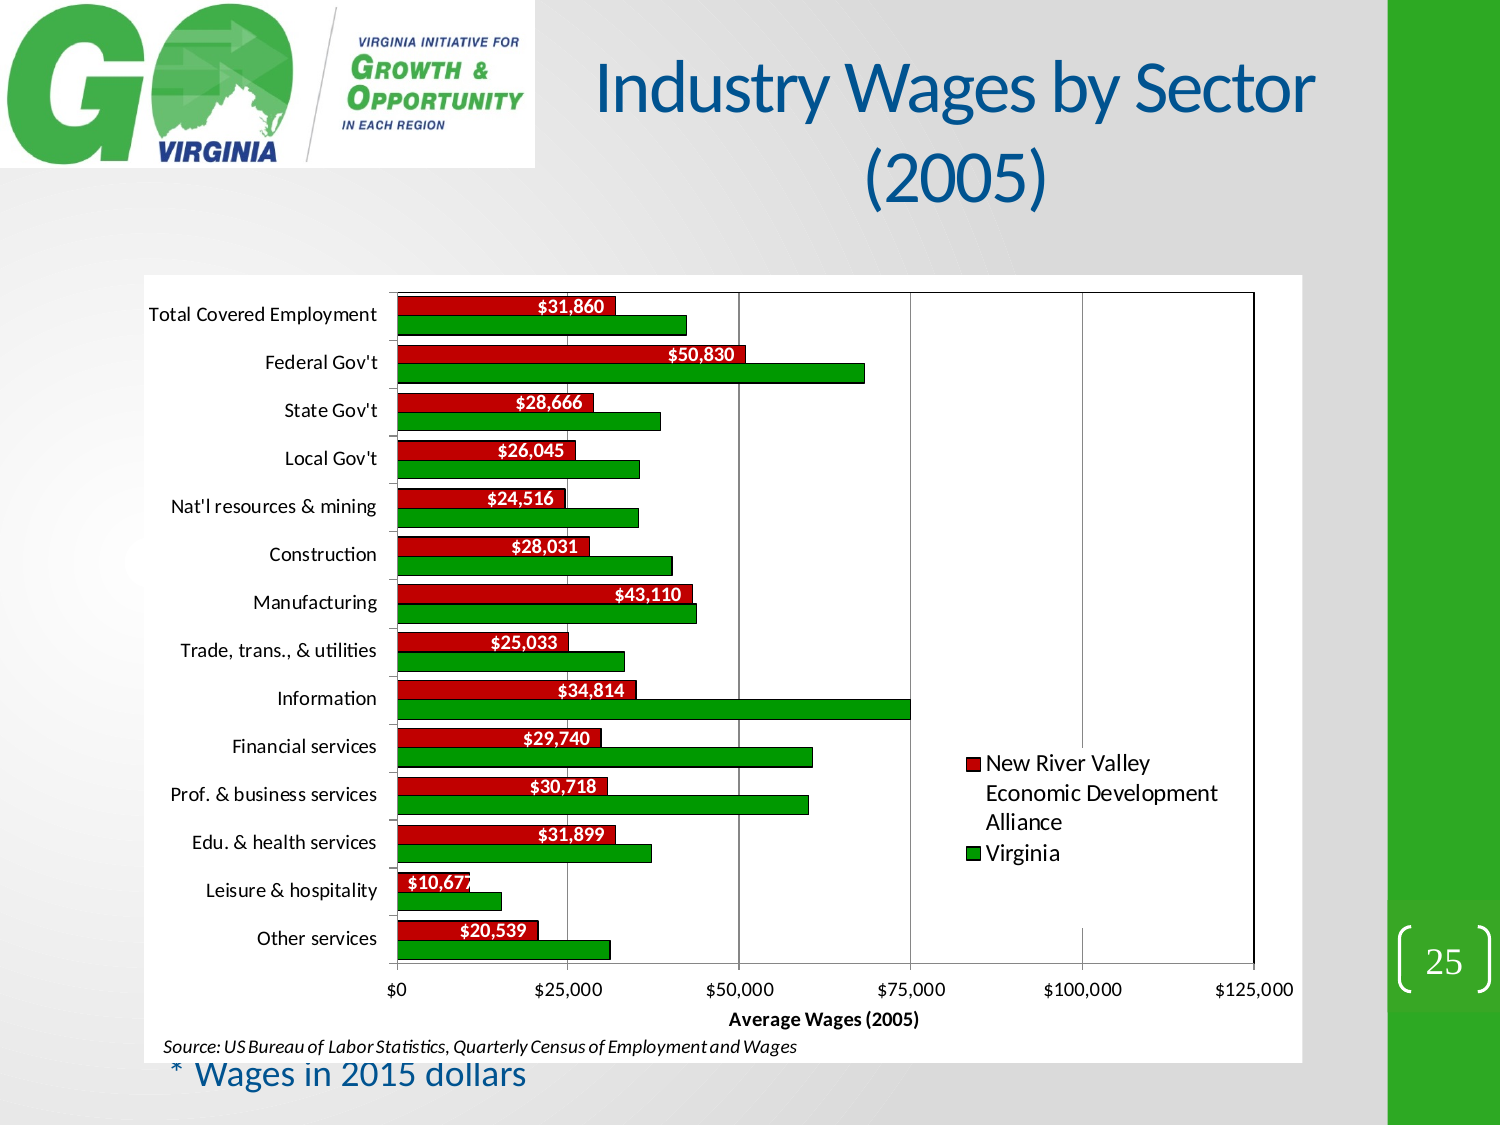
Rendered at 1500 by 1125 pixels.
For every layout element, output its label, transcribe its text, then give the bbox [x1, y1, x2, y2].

slide_number 25 [1397, 925, 1492, 994]
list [141, 274, 1303, 1063]
title Industry Wages by Sector (2005) [525, 33, 1388, 222]
text_box * Wages in 2015 dollars [152, 1069, 542, 1101]
picture [0, 0, 535, 168]
